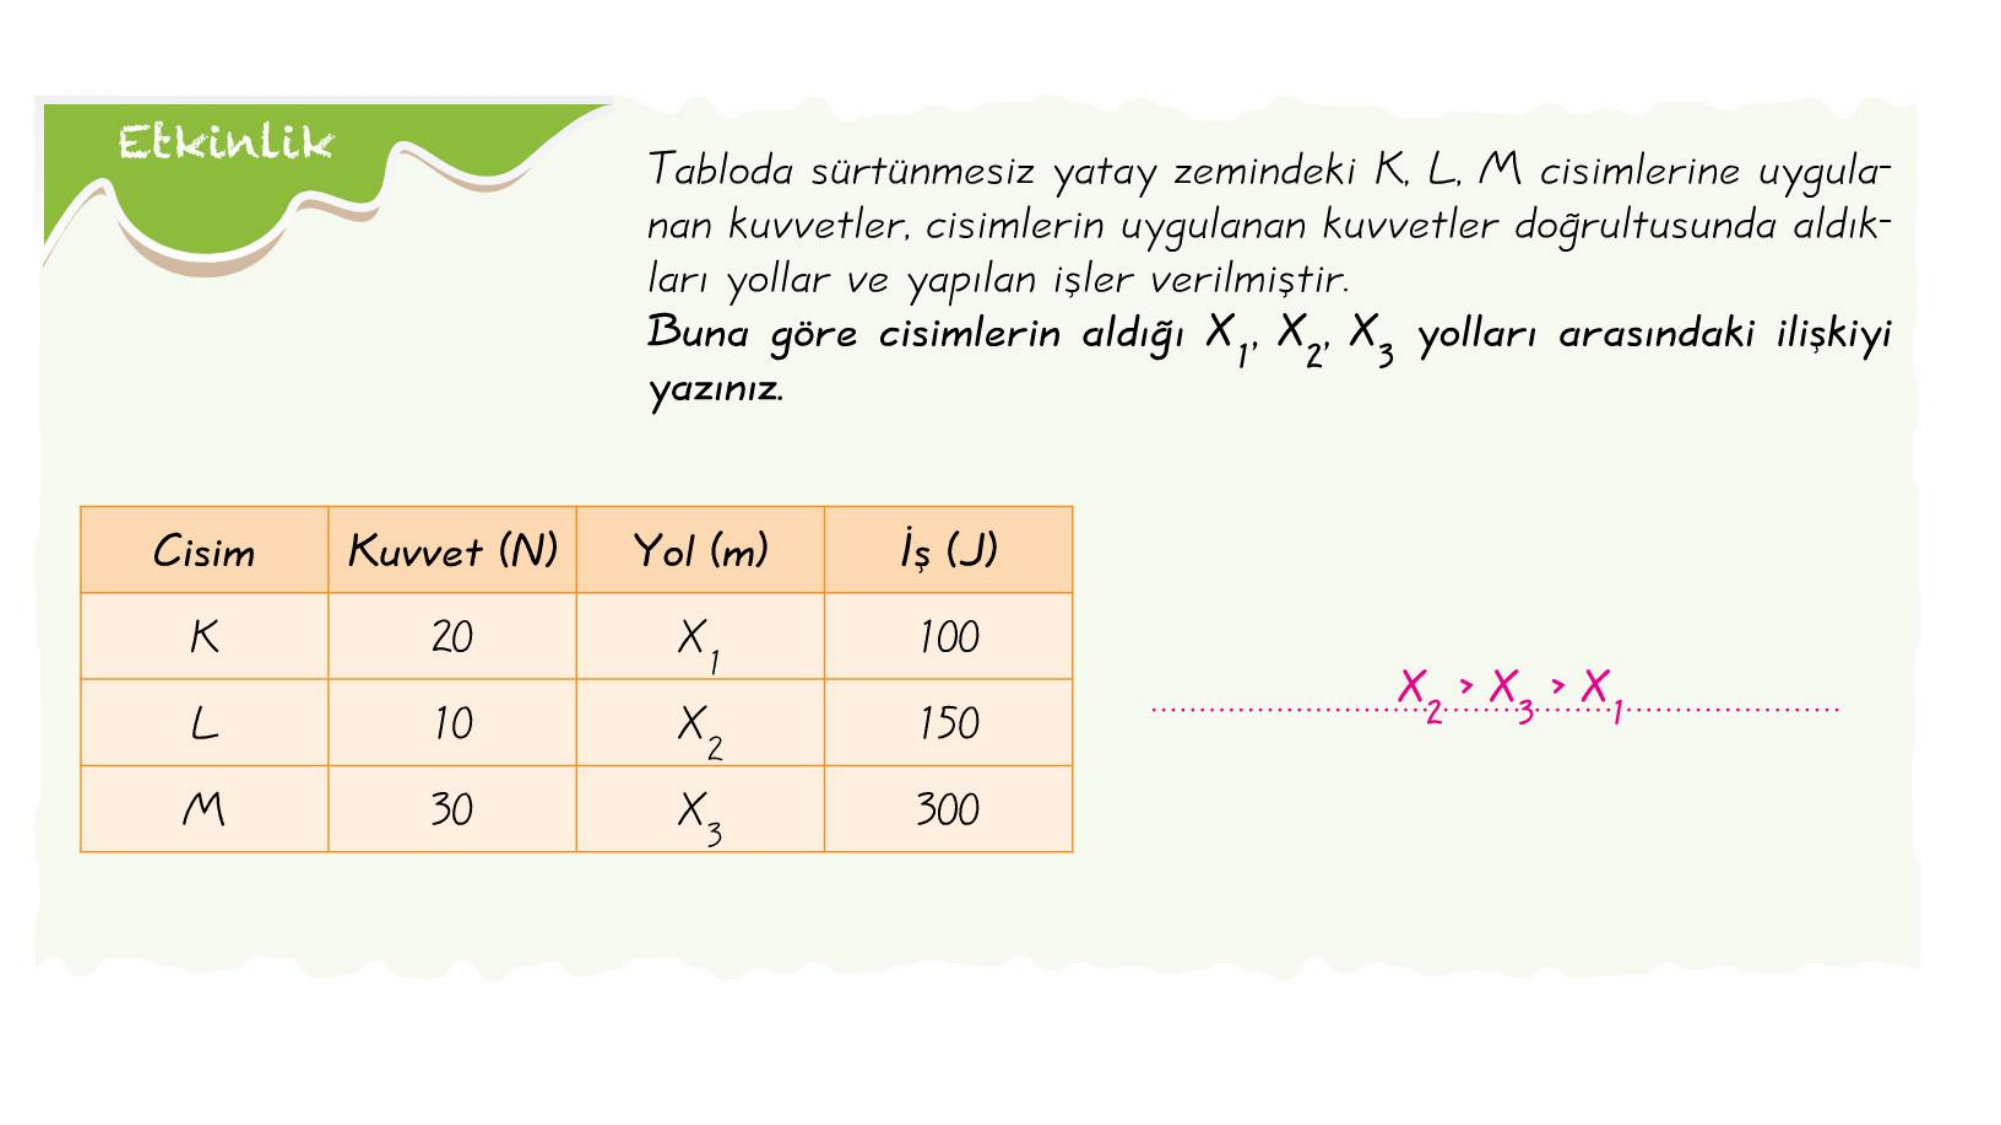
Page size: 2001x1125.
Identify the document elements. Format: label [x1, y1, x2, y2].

picture [0, 70, 2000, 1055]
